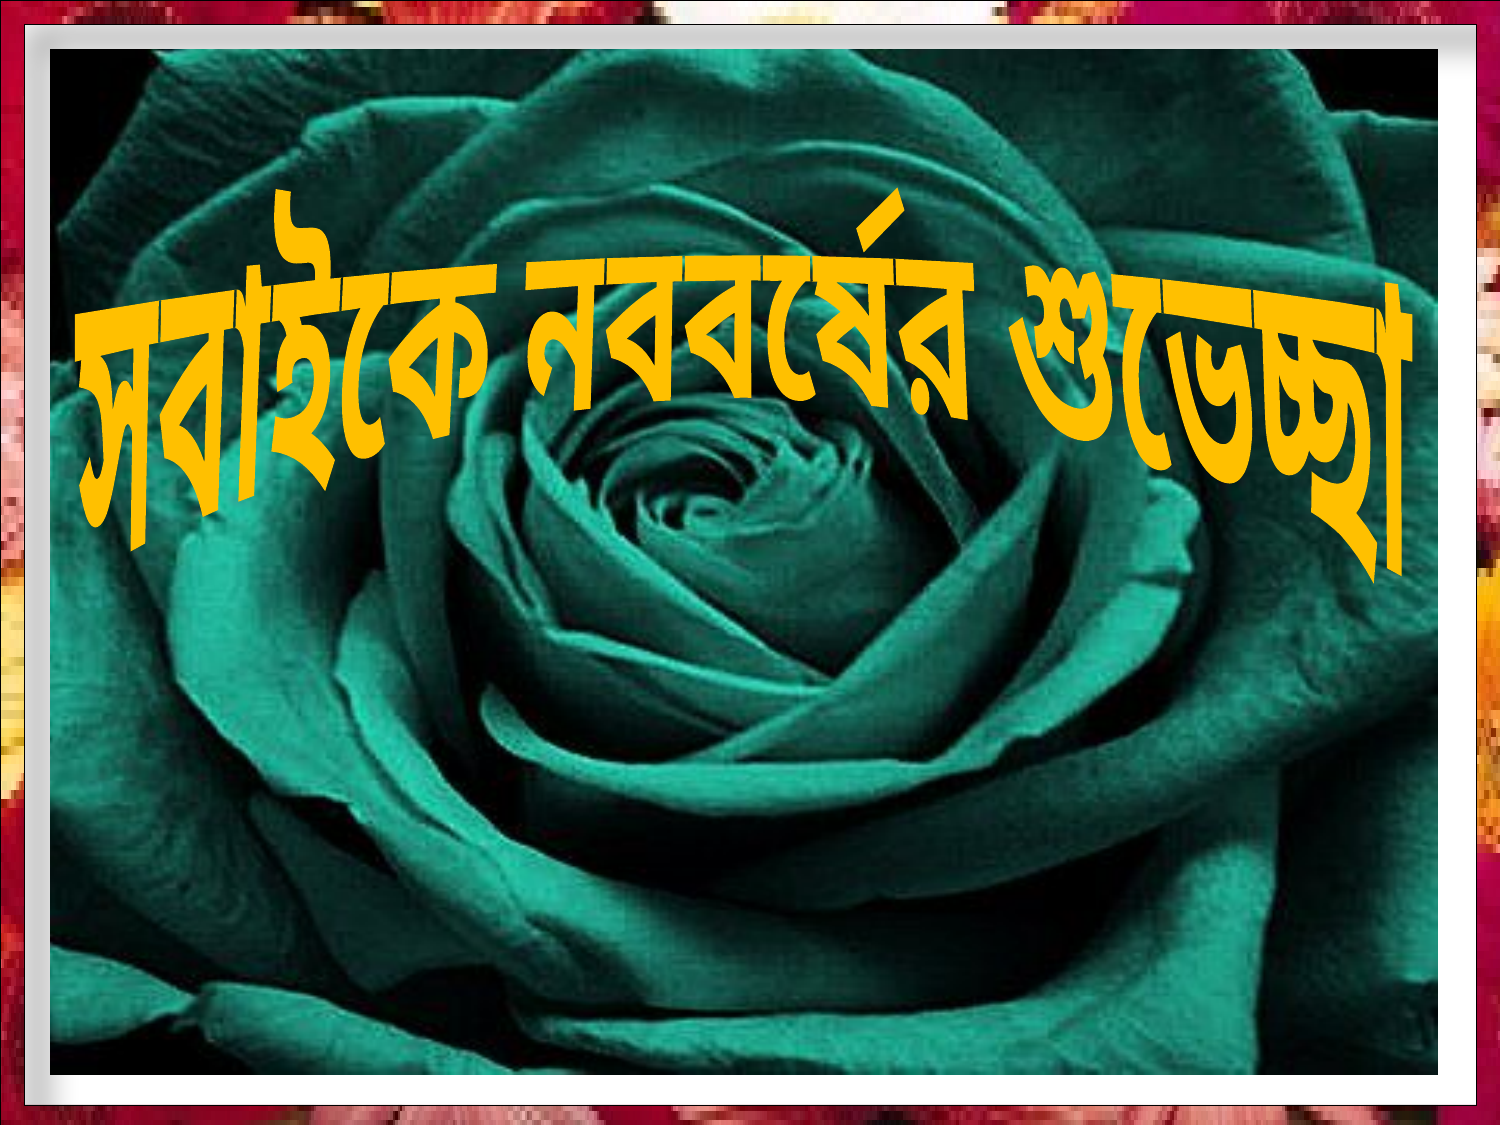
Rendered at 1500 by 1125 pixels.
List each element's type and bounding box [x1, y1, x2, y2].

text_box [0, 0, 1500, 1125]
picture [49, 49, 1438, 1076]
